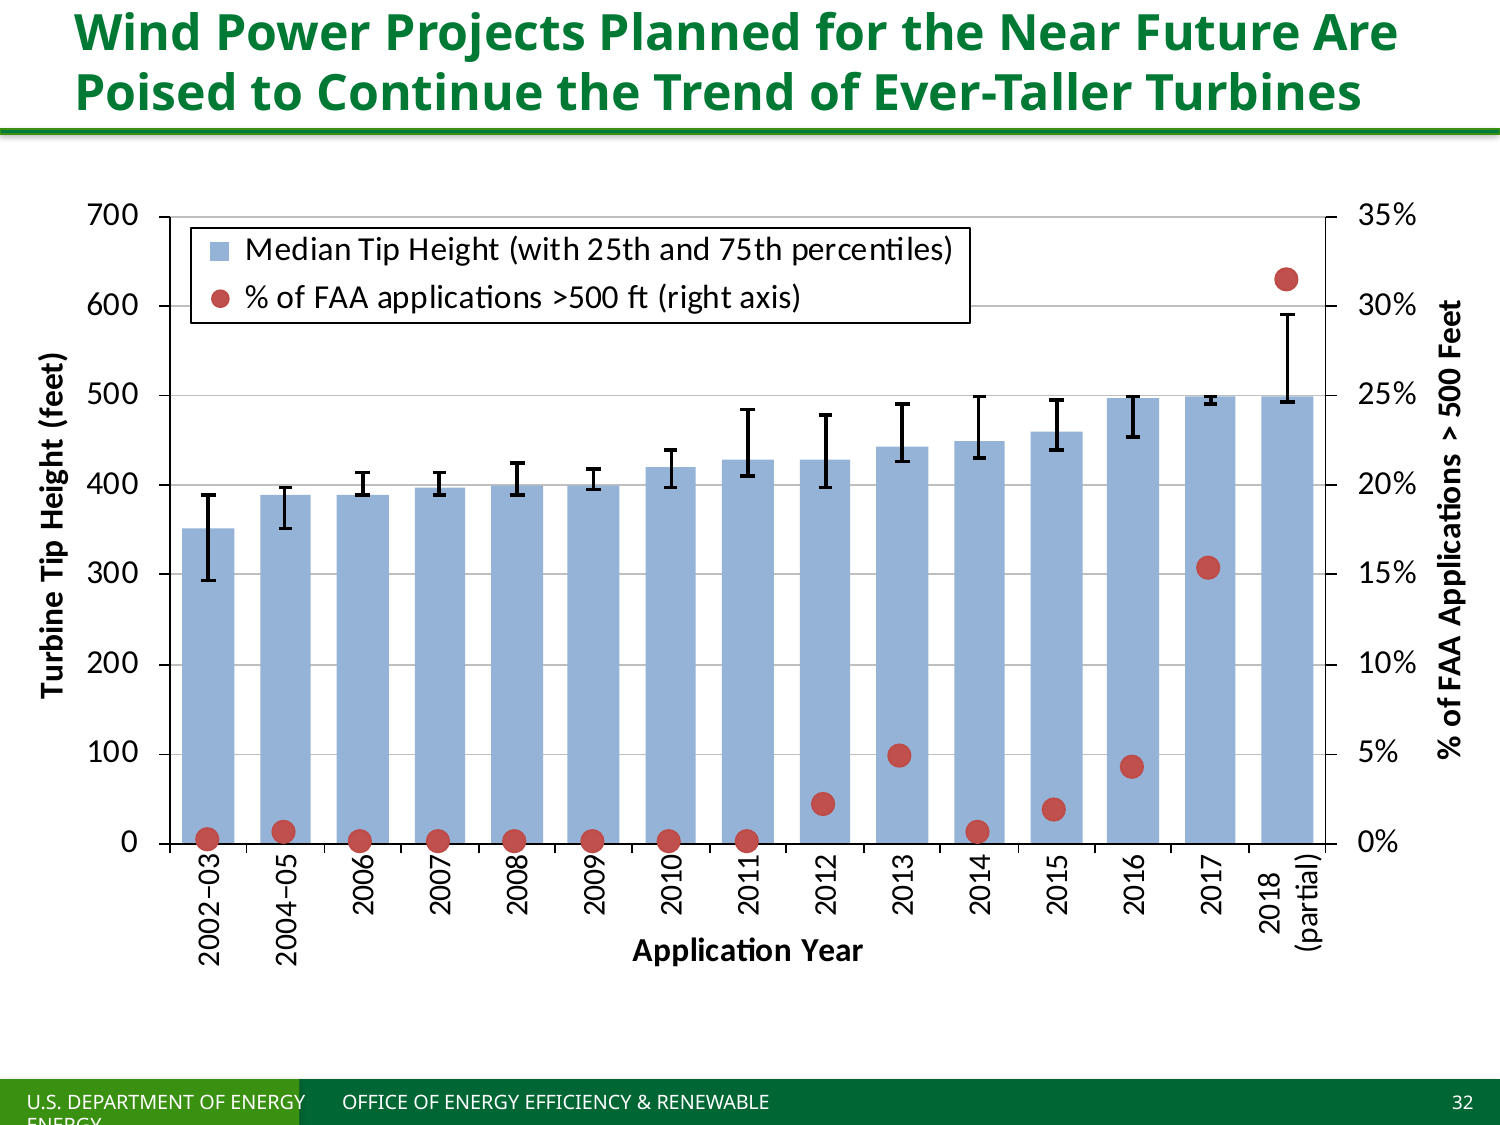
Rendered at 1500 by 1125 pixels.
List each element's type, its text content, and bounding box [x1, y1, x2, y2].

picture [21, 193, 1474, 976]
title Wind Power Projects Planned for the Near Future Are Poised to Continue the Trend of Ever-Taller Turbines [59, 0, 1491, 128]
